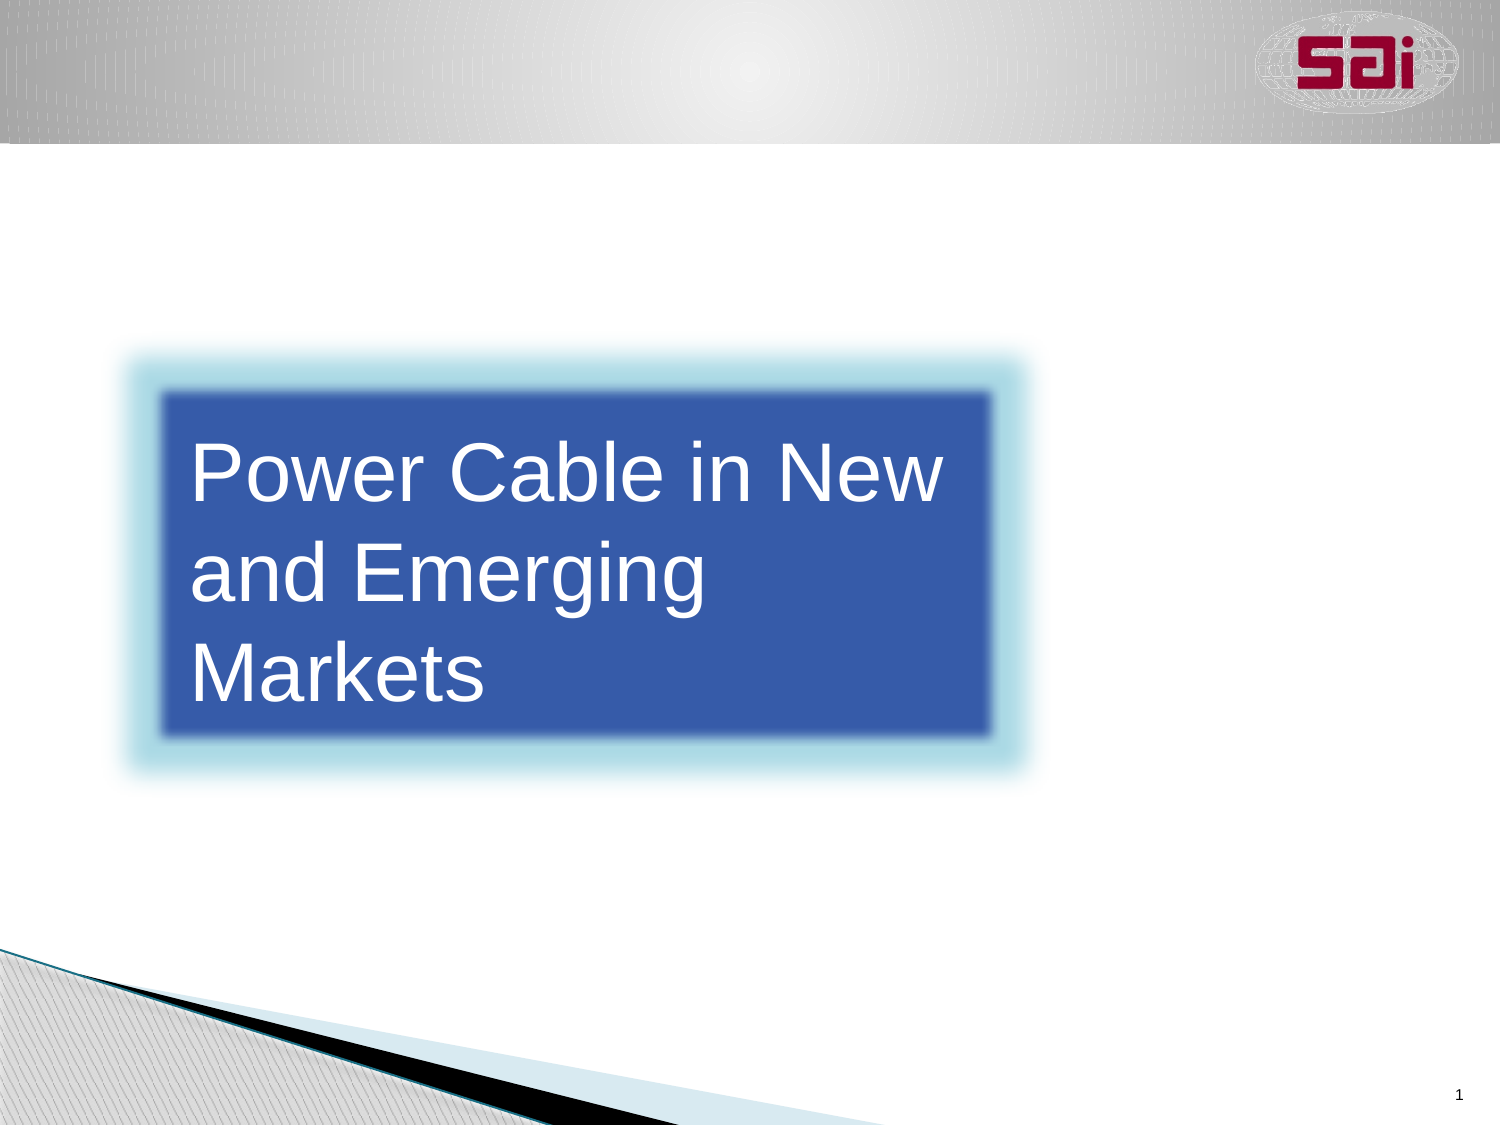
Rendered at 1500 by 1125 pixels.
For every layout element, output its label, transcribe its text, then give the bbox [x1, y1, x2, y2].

picture [1253, 9, 1465, 114]
text_box Power Cable in New and Emerging Markets [178, 416, 956, 719]
slide_number 1 [1418, 1051, 1479, 1112]
text_box [171, 401, 983, 729]
text_box [112, 616, 890, 674]
